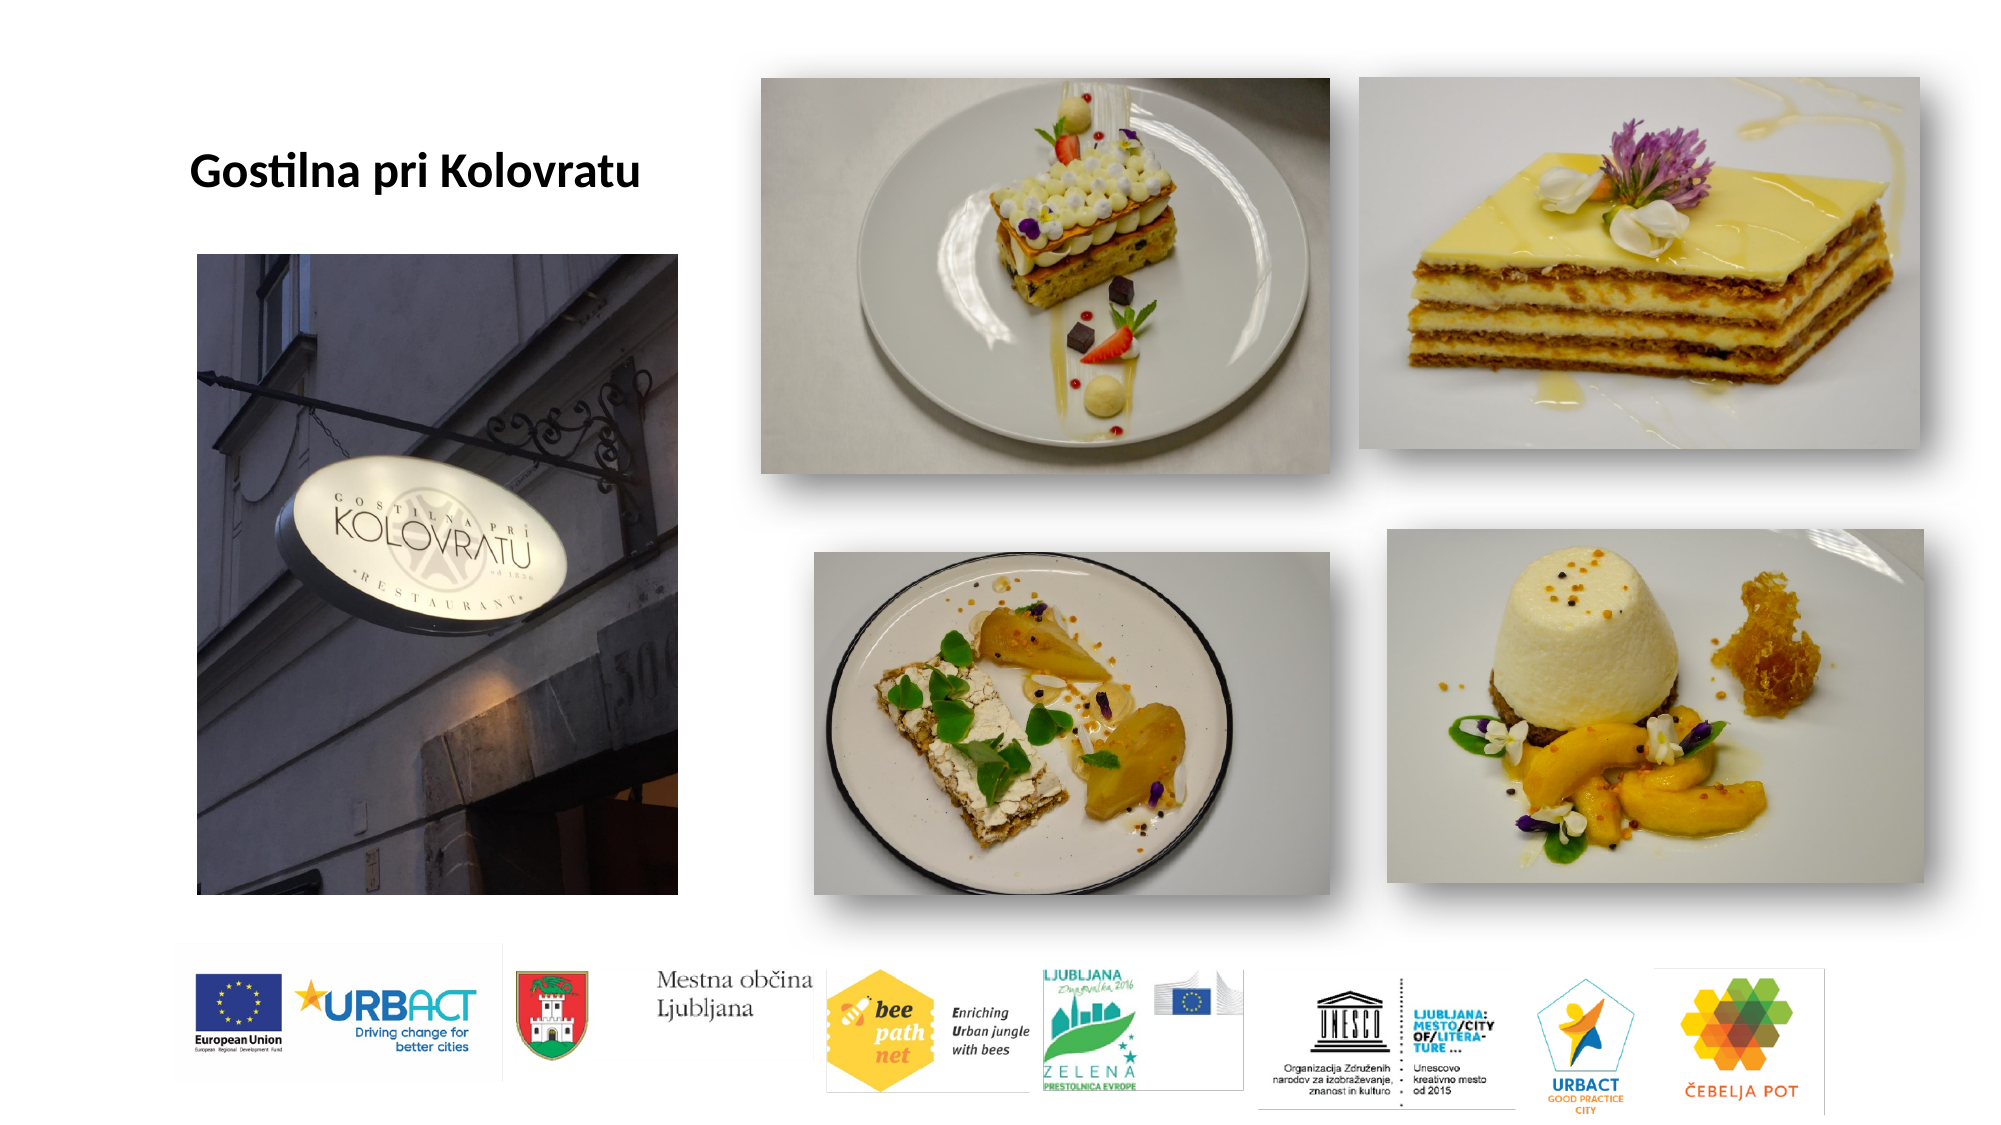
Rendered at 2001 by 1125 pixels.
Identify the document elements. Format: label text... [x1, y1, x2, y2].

picture [1387, 529, 1924, 883]
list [197, 254, 678, 895]
picture [174, 942, 1825, 1123]
picture [761, 78, 1330, 474]
list Gostilna pri Kolovratu [174, 70, 769, 206]
picture [1359, 77, 1920, 449]
picture [814, 552, 1330, 895]
